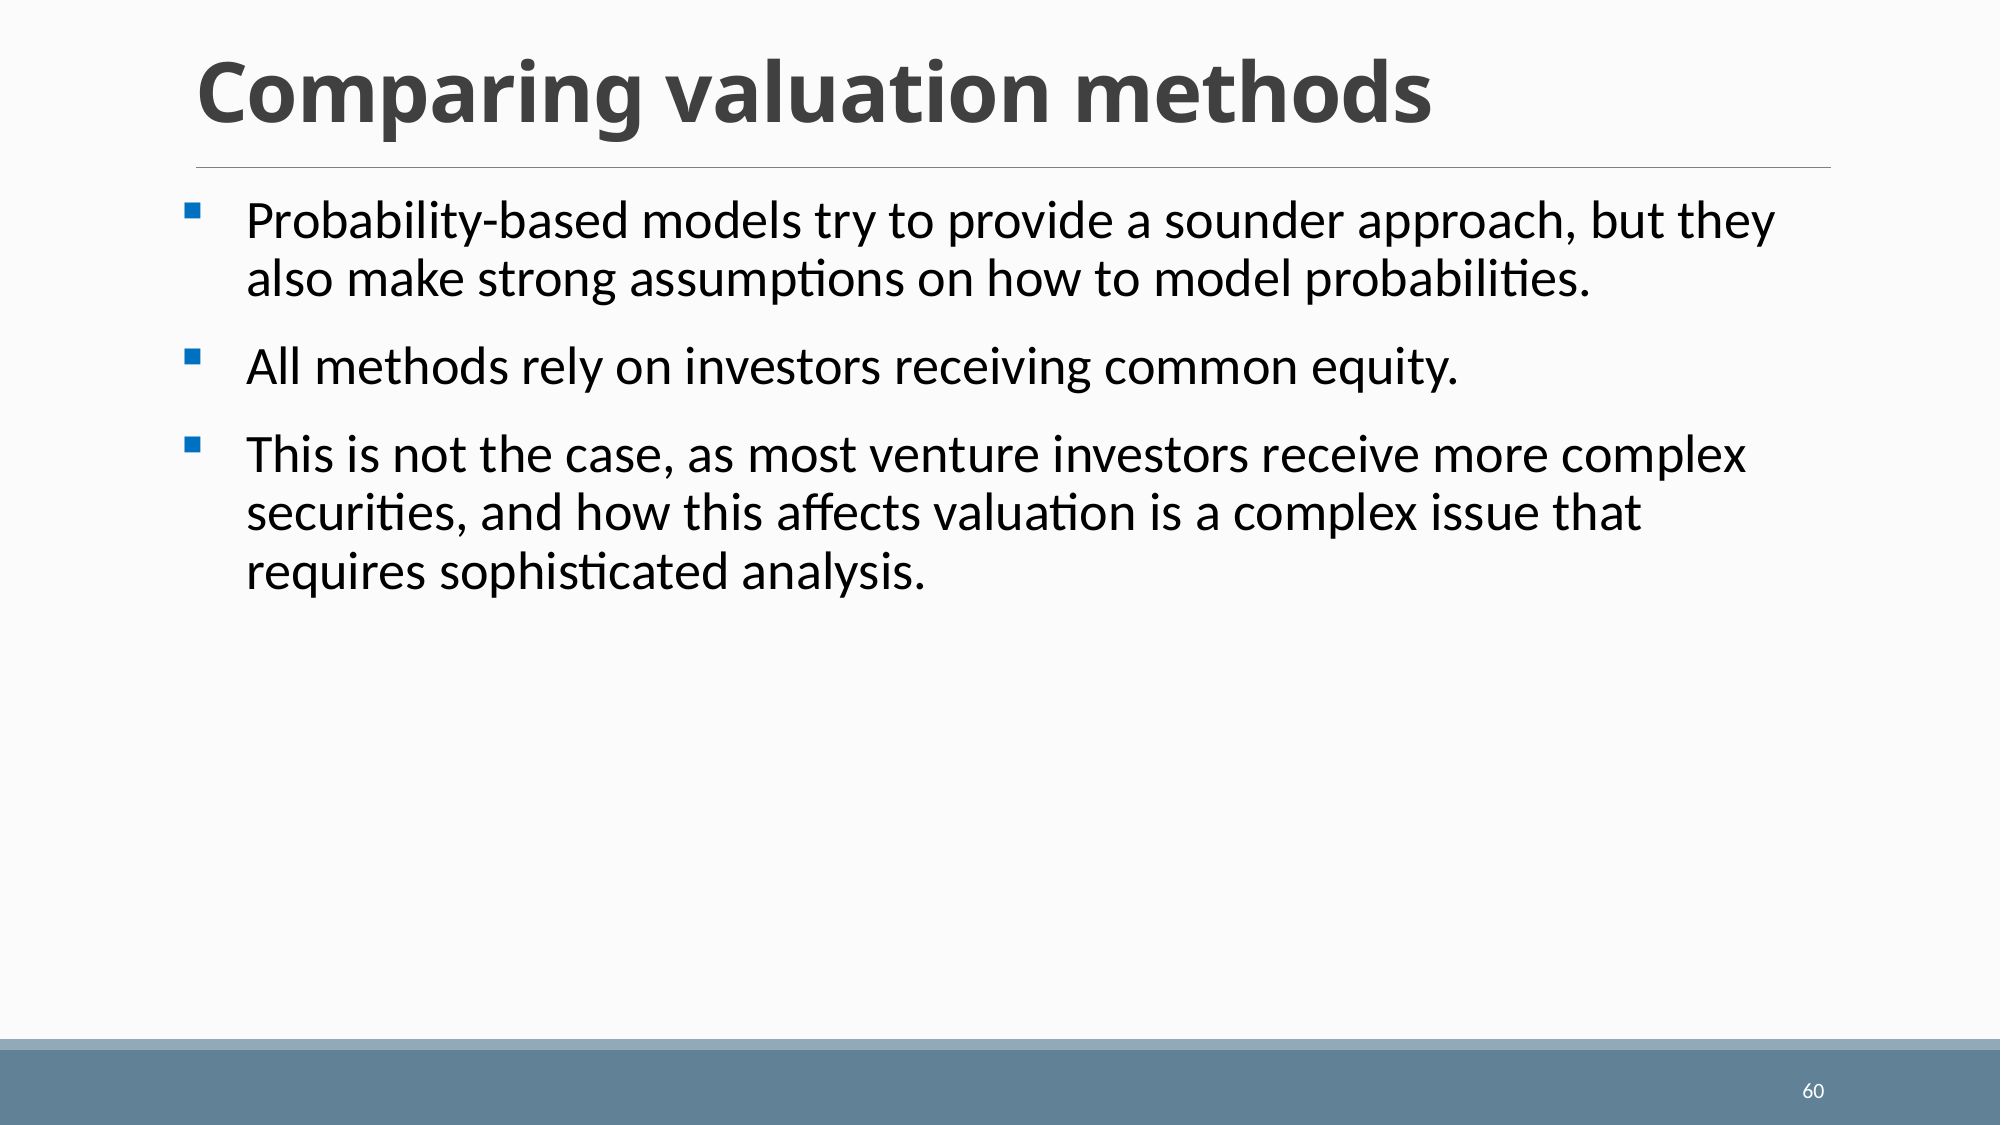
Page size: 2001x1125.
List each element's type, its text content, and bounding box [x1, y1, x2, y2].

title Comparing valuation methods [180, 47, 1830, 153]
list Probability-based models try to provide a sounder approach, but they also make strong assumptions on how to model probabilities. All methods rely on investors receiving common equity. This is not the case, as most venture investors receive more complex securities, and how this affects valuation is a complex issue that requires sophisticated analysis. [180, 183, 1830, 991]
slide_number 60 [1624, 1059, 1840, 1120]
